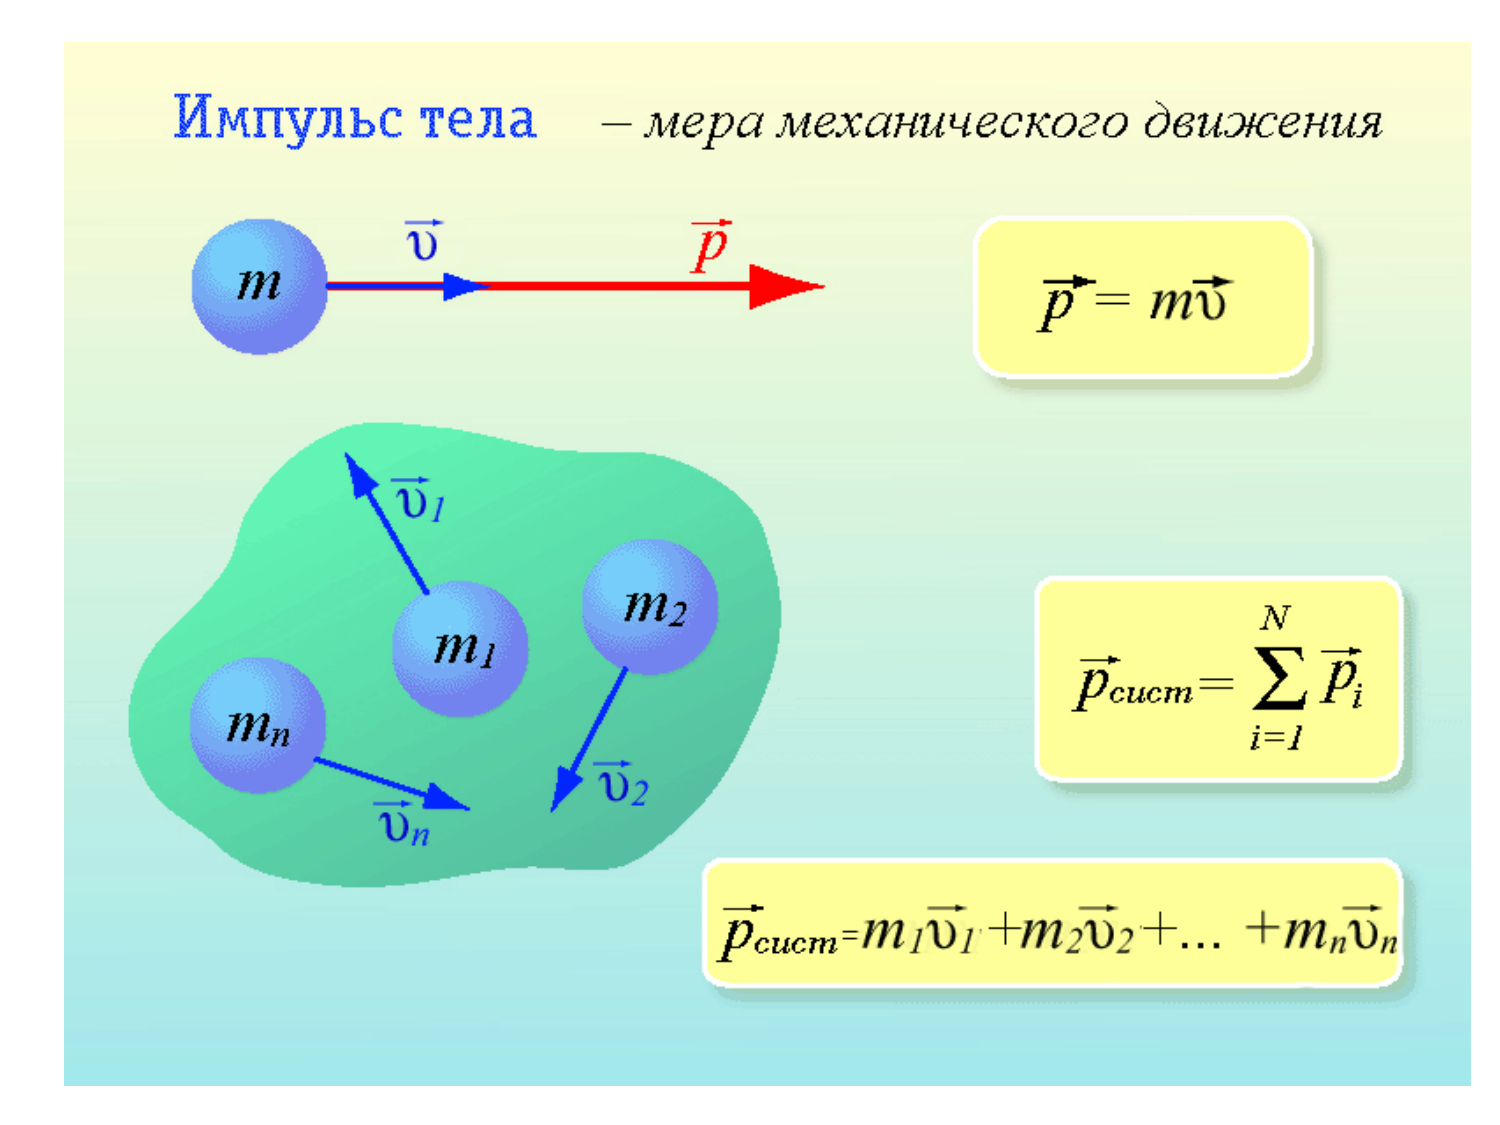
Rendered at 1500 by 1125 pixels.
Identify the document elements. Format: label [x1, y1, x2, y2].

text_box [64, 42, 1471, 1086]
